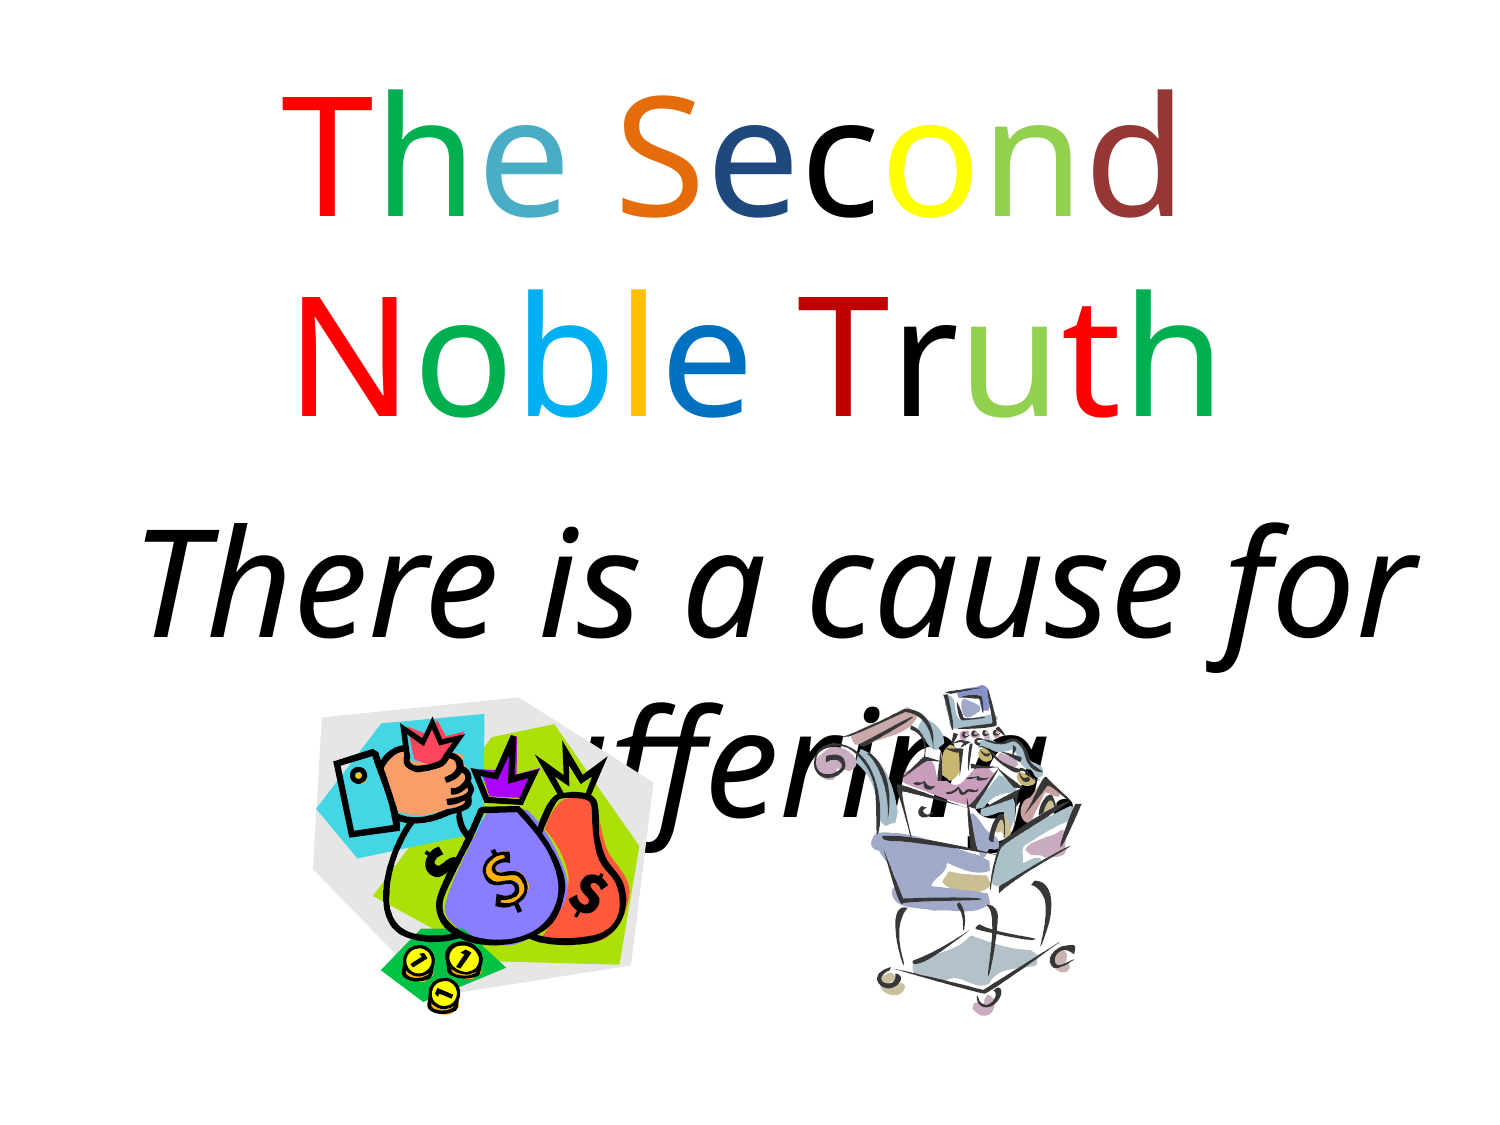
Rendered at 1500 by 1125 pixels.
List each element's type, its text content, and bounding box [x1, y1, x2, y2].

picture [808, 680, 1087, 1021]
picture [312, 692, 659, 1020]
text_box There is a cause for suffering. [88, 479, 1459, 855]
text_box The Second Noble Truth [41, 42, 1471, 458]
